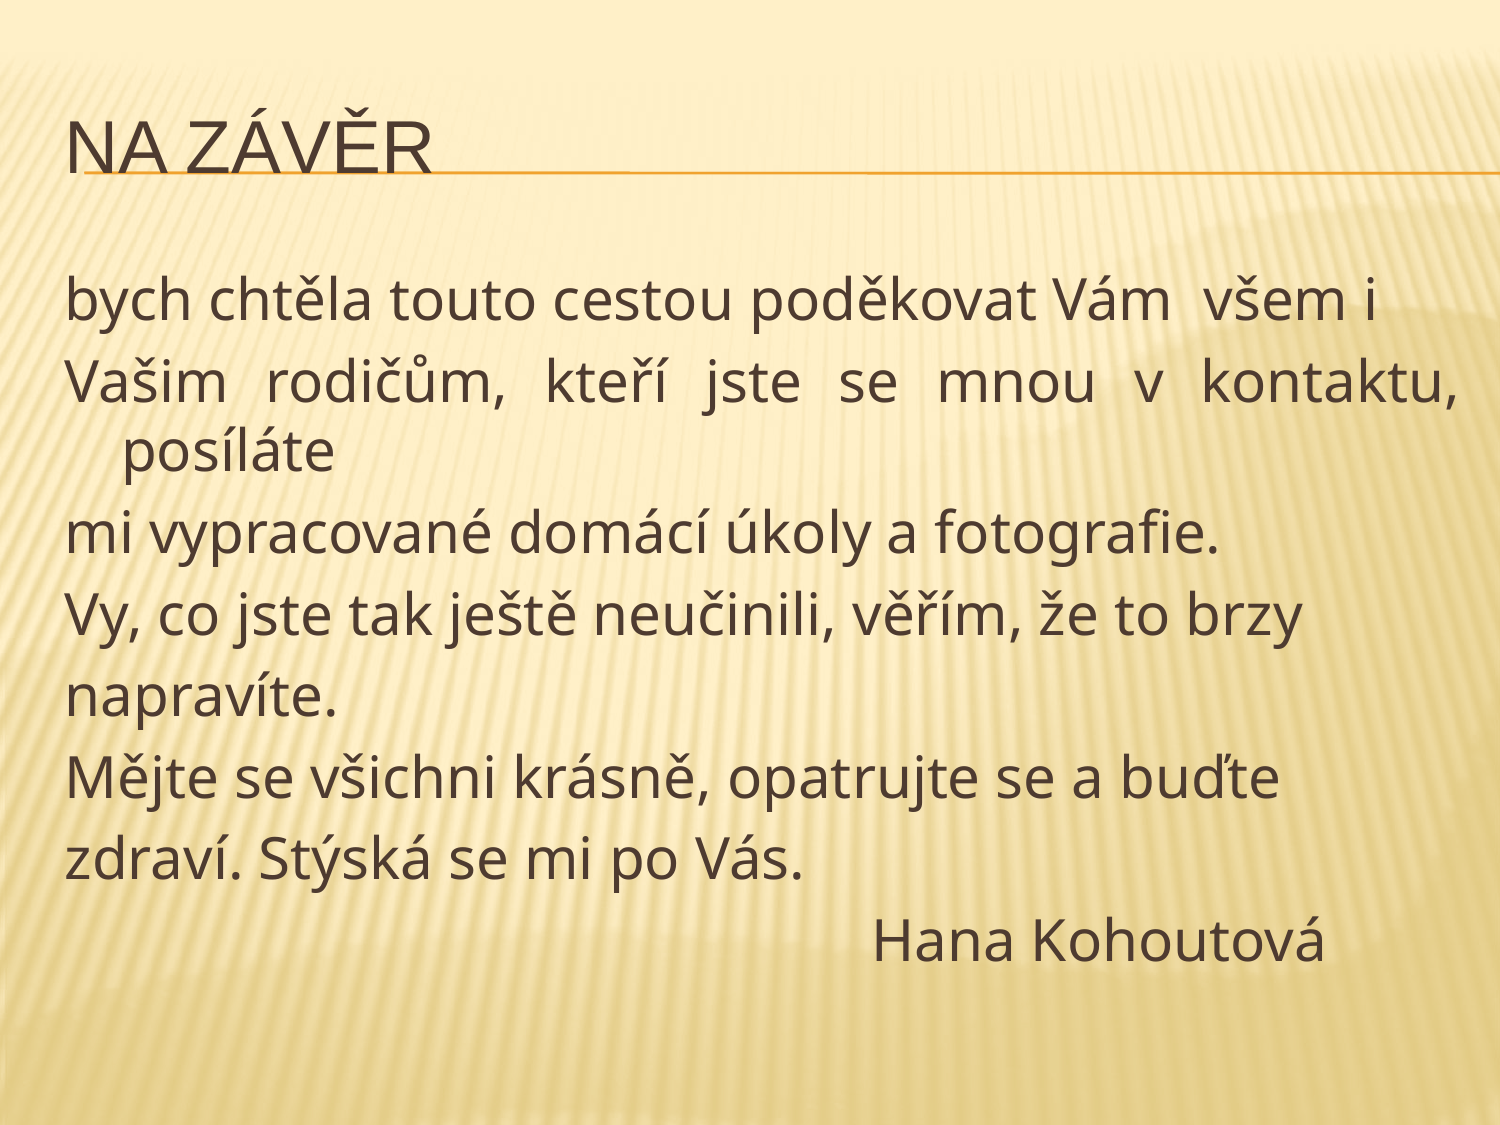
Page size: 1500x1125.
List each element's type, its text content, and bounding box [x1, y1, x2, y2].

list bych chtěla touto cestou poděkovat Vám všem i Vašim rodičům, kteří jste se mnou v kontaktu, posíláte mi vypracované domácí úkoly a fotografie. Vy, co jste tak ještě neučinili, věřím, že to brzy napravíte. Mějte se všichni krásně, opatrujte se a buďte zdraví. Stýská se mi po Vás. Hana Kohoutová [50, 254, 1475, 998]
title Na závěr [50, 75, 1475, 213]
